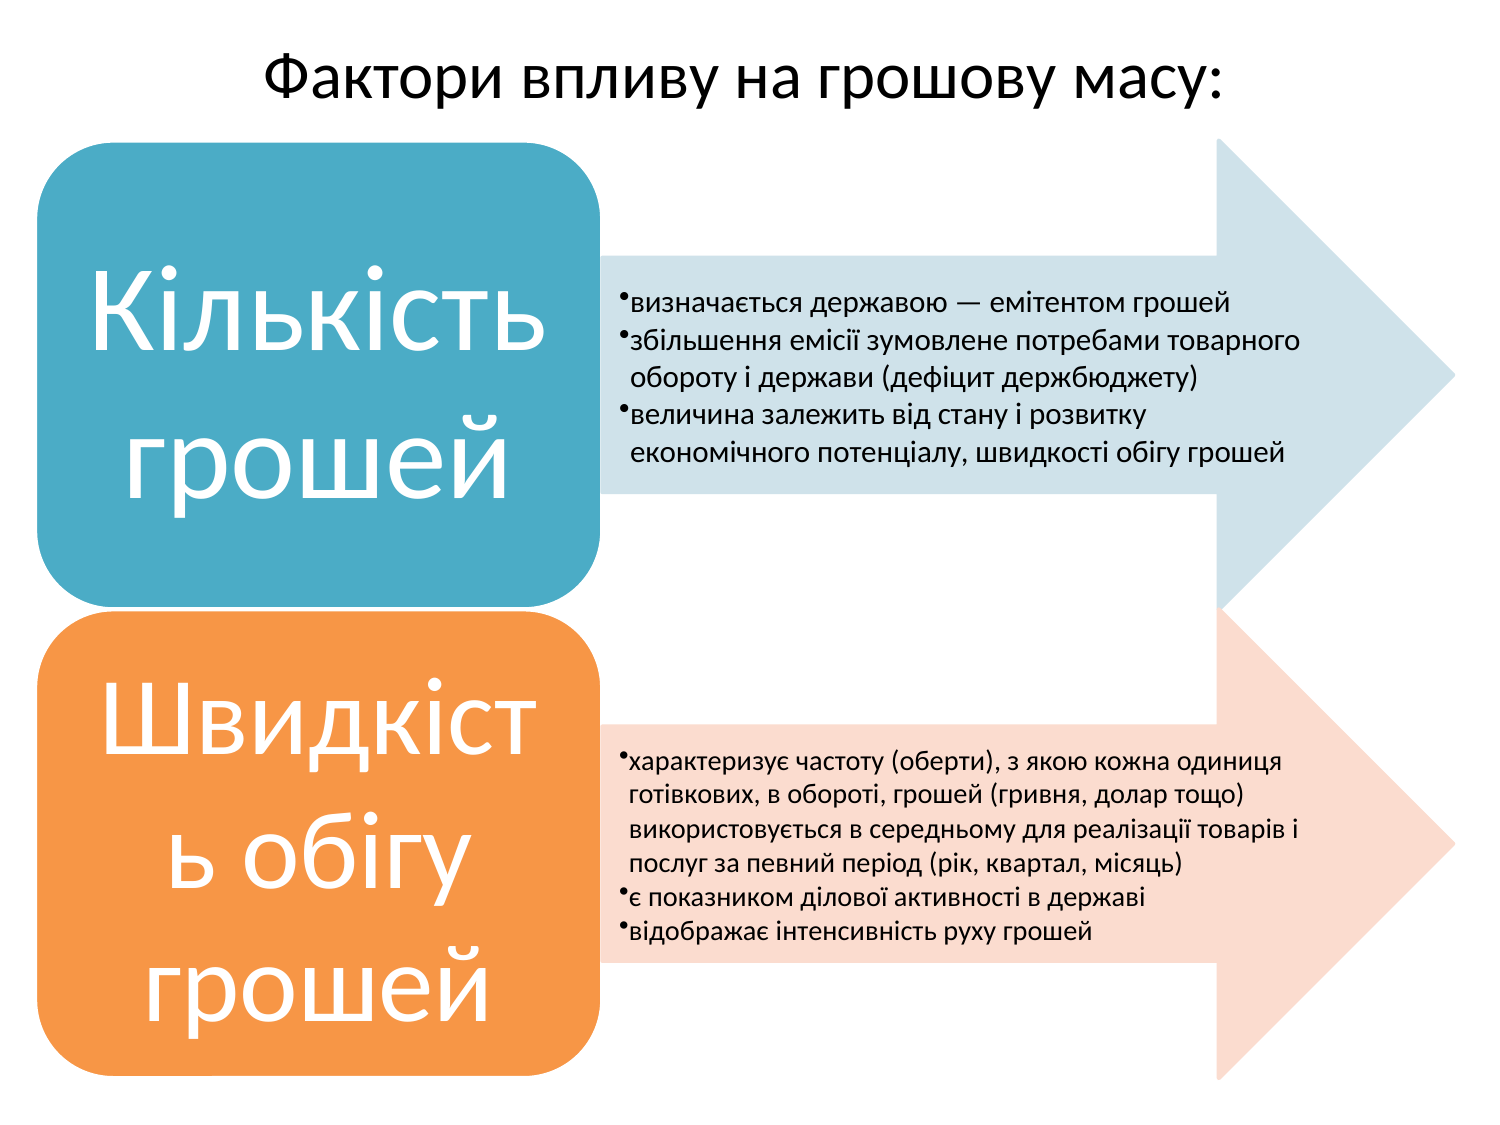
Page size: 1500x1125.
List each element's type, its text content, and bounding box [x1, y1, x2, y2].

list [34, 140, 1454, 1079]
title Фактори впливу на грошову масу: [70, 23, 1421, 119]
